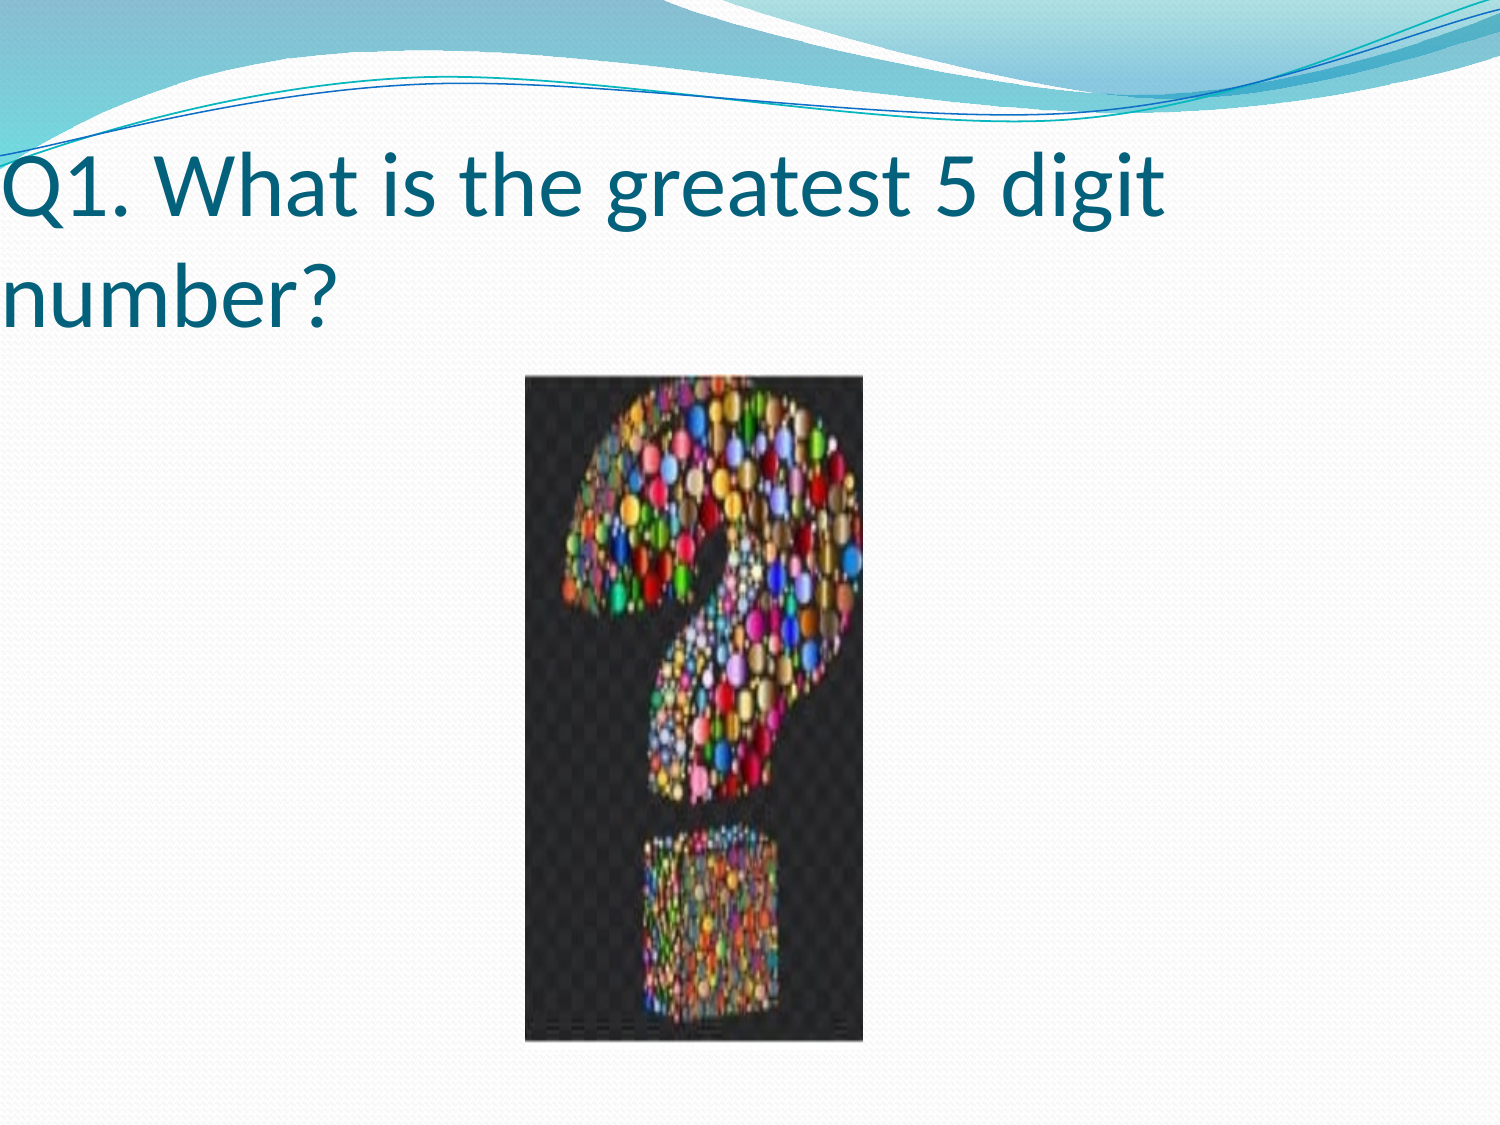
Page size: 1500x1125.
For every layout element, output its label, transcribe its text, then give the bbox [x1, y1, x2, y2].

title Q1. What is the greatest 5 digit number? [0, 115, 1438, 1125]
picture [524, 374, 863, 1051]
